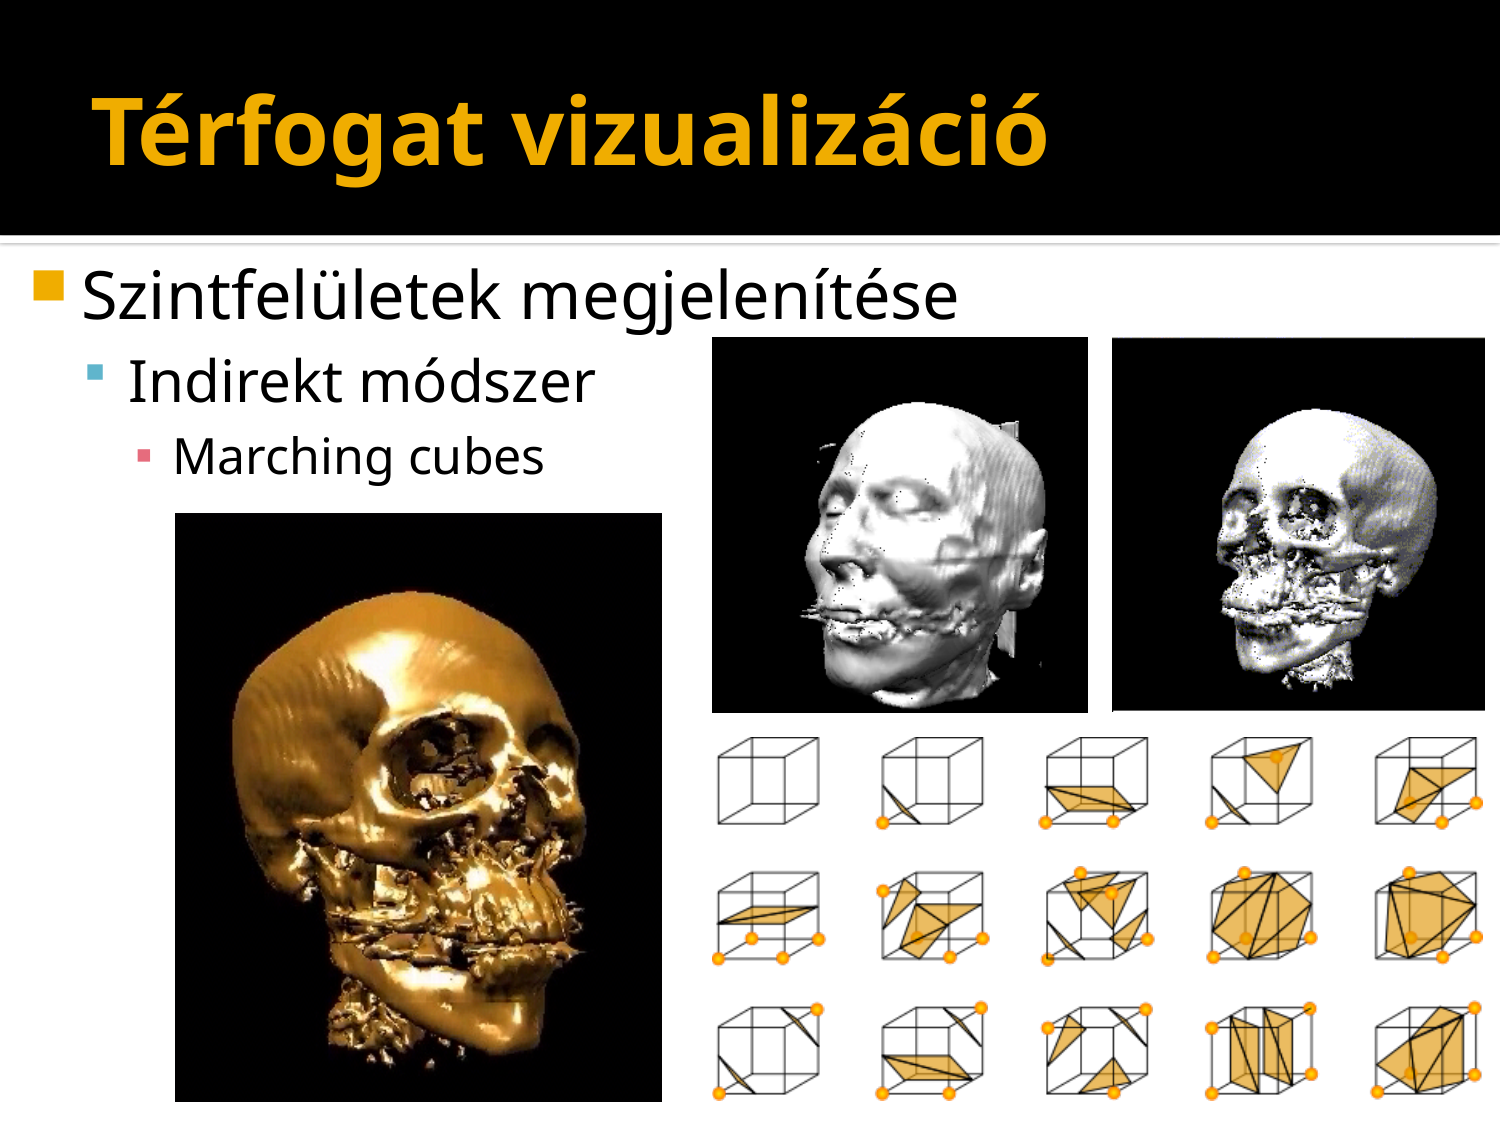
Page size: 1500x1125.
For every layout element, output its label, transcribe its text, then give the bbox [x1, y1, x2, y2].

picture [1112, 337, 1485, 712]
picture [712, 737, 1483, 1101]
title Térfogat vizualizáció [75, 25, 1425, 231]
list Szintfelületek megjelenítése Indirekt módszer Marching cubes [0, 237, 1500, 1125]
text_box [174, 512, 663, 1103]
picture [712, 337, 1088, 713]
